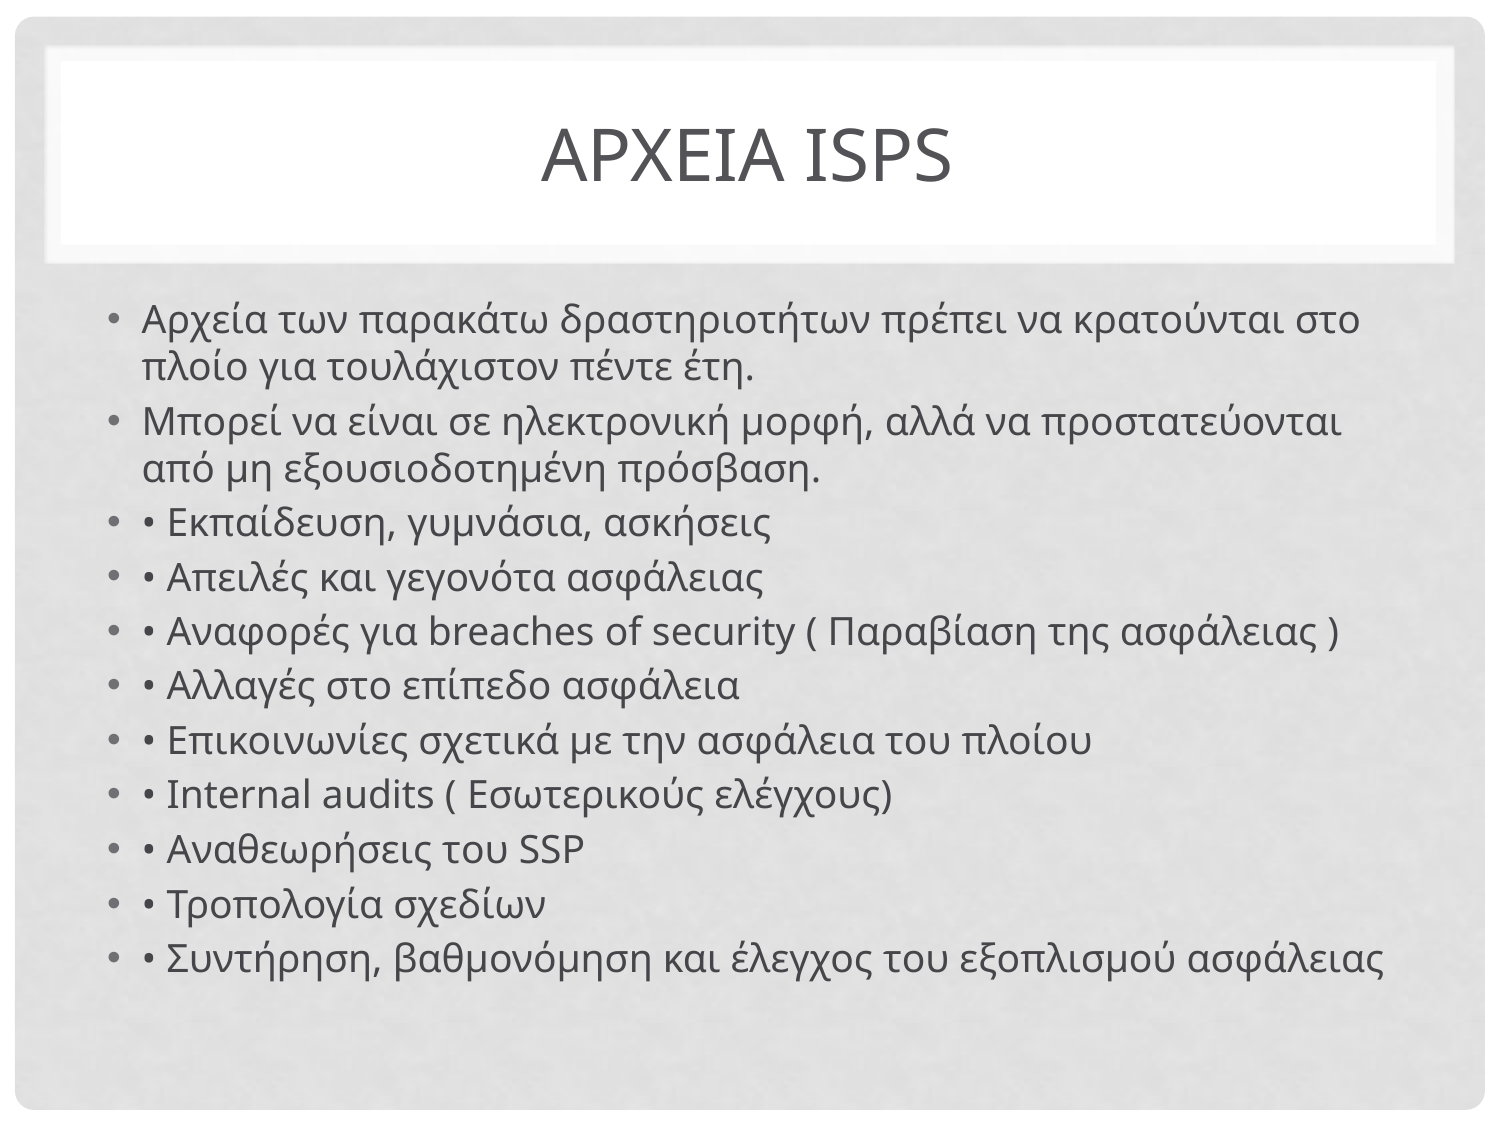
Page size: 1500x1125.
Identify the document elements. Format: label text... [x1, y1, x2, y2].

list Αρχεία των παρακάτω δραστηριοτήτων πρέπει να κρατούνται στο πλοίο για τουλάχιστον πέντε έτη. Μπορεί να είναι σε ηλεκτρονική μορφή, αλλά να προστατεύονται από μη εξουσιοδοτημένη πρόσβαση. • Εκπαίδευση, γυμνάσια, ασκήσεις • Απειλές και γεγονότα ασφάλειας • Αναφορές για breaches of security ( Παραβίαση της ασφάλειας ) • Αλλαγές στο επίπεδο ασφάλεια • Επικοινωνίες σχετικά με την ασφάλεια του πλοίου • Internal audits ( Εσωτερικούς ελέγχους) • Αναθεωρήσεις του SSP • Τροπολογία σχεδίων • Συντήρηση, βαθμονόμηση και έλεγχος του εξοπλισμού ασφάλειας [75, 287, 1425, 1005]
title Αρχεια isps [69, 66, 1425, 238]
